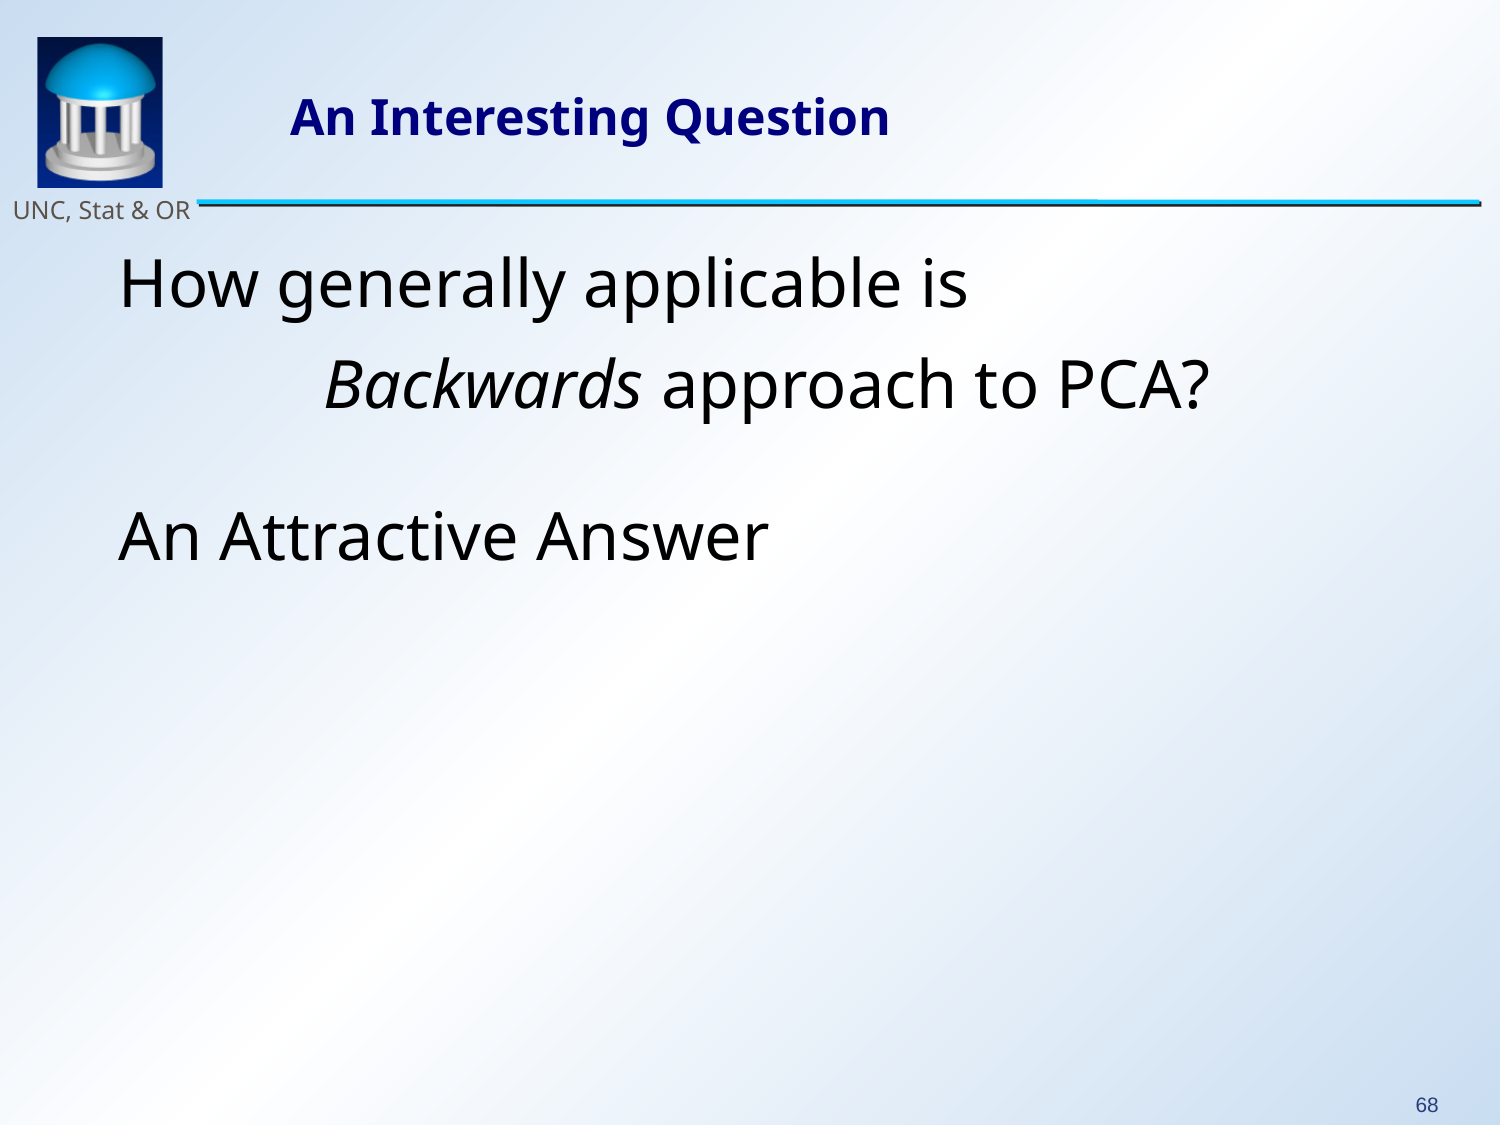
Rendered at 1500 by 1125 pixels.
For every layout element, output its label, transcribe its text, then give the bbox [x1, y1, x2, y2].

title An Interesting Question [274, 74, 1448, 156]
list How generally applicable is Backwards approach to PCA? An Attractive Answer [103, 224, 1432, 1076]
